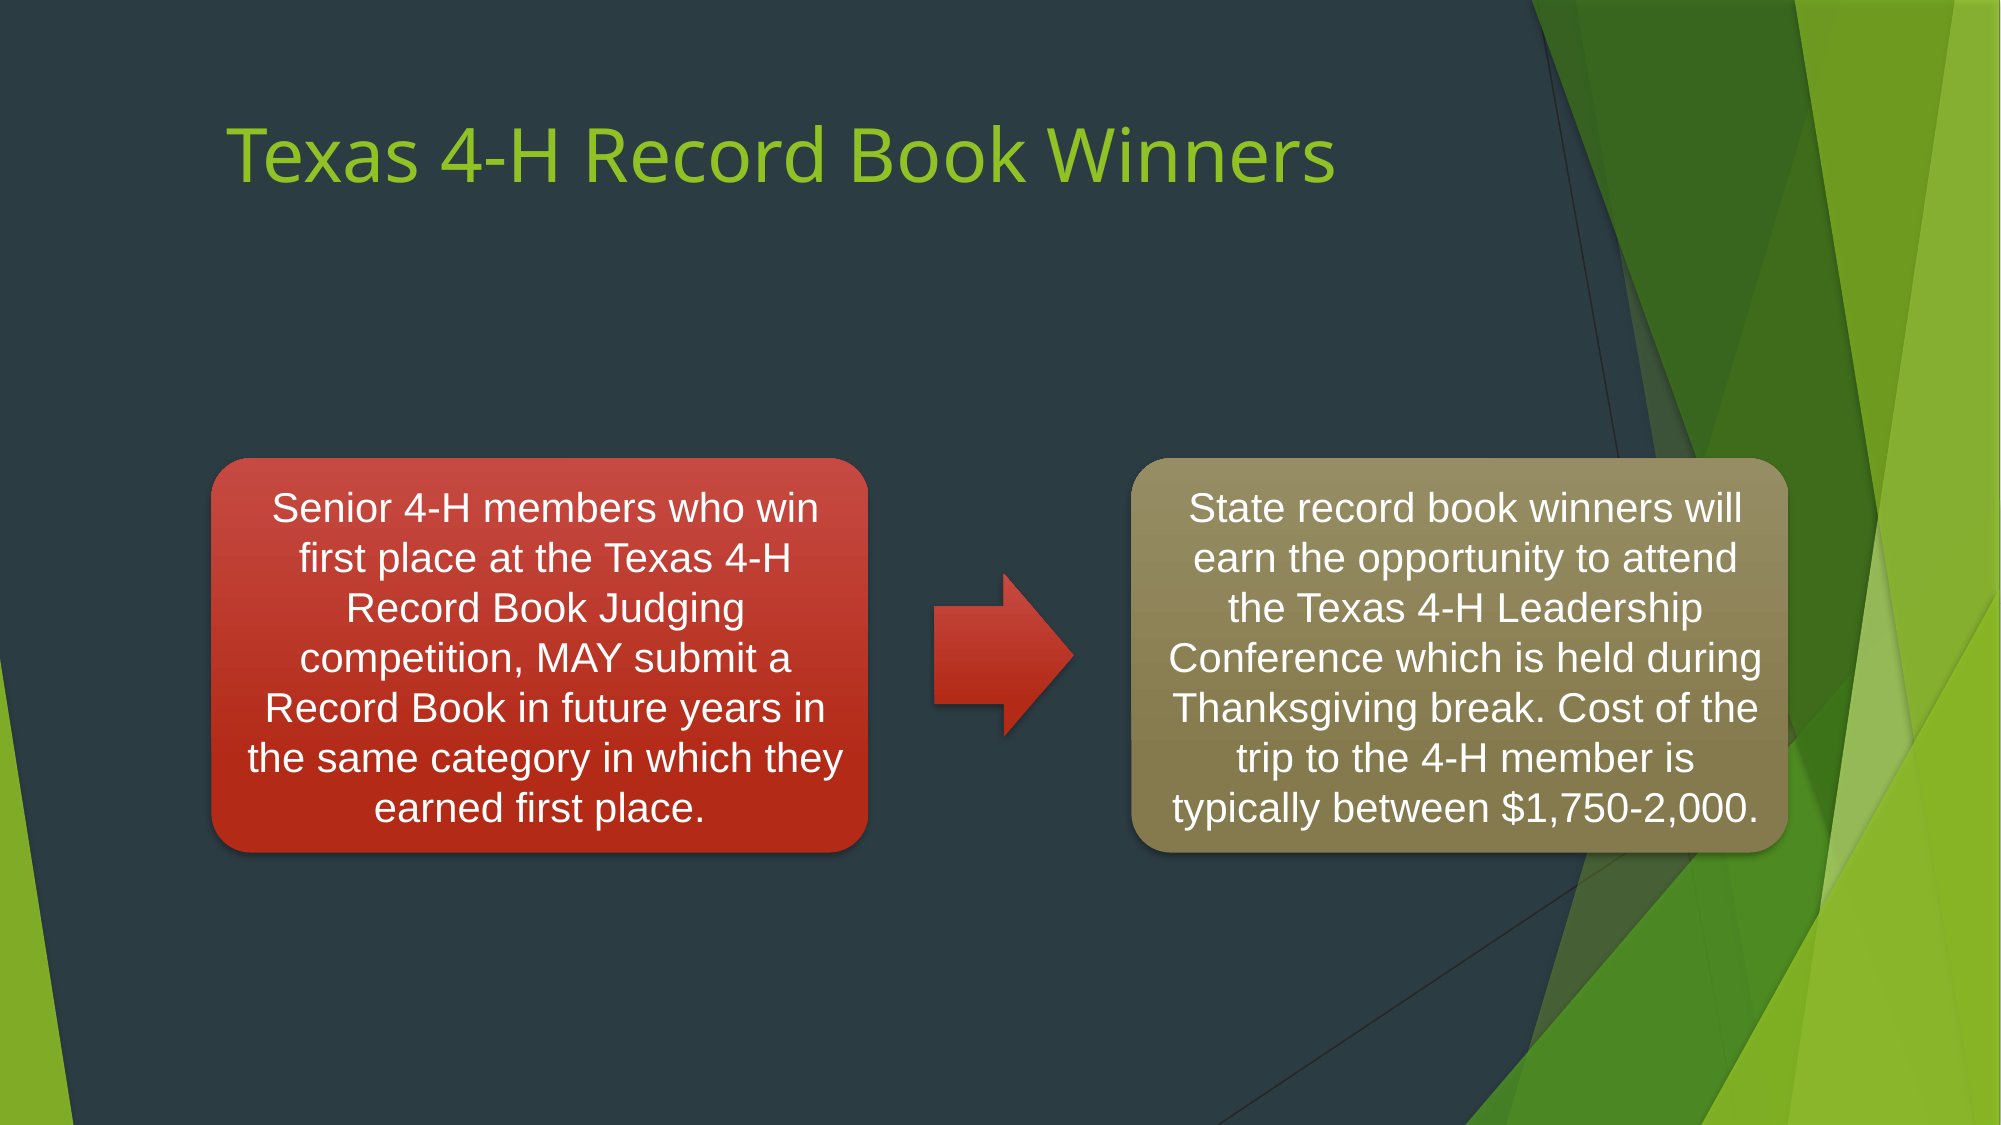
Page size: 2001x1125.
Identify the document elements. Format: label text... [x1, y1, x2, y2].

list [210, 319, 1790, 992]
title Texas 4-H Record Book Winners [211, 99, 1884, 281]
